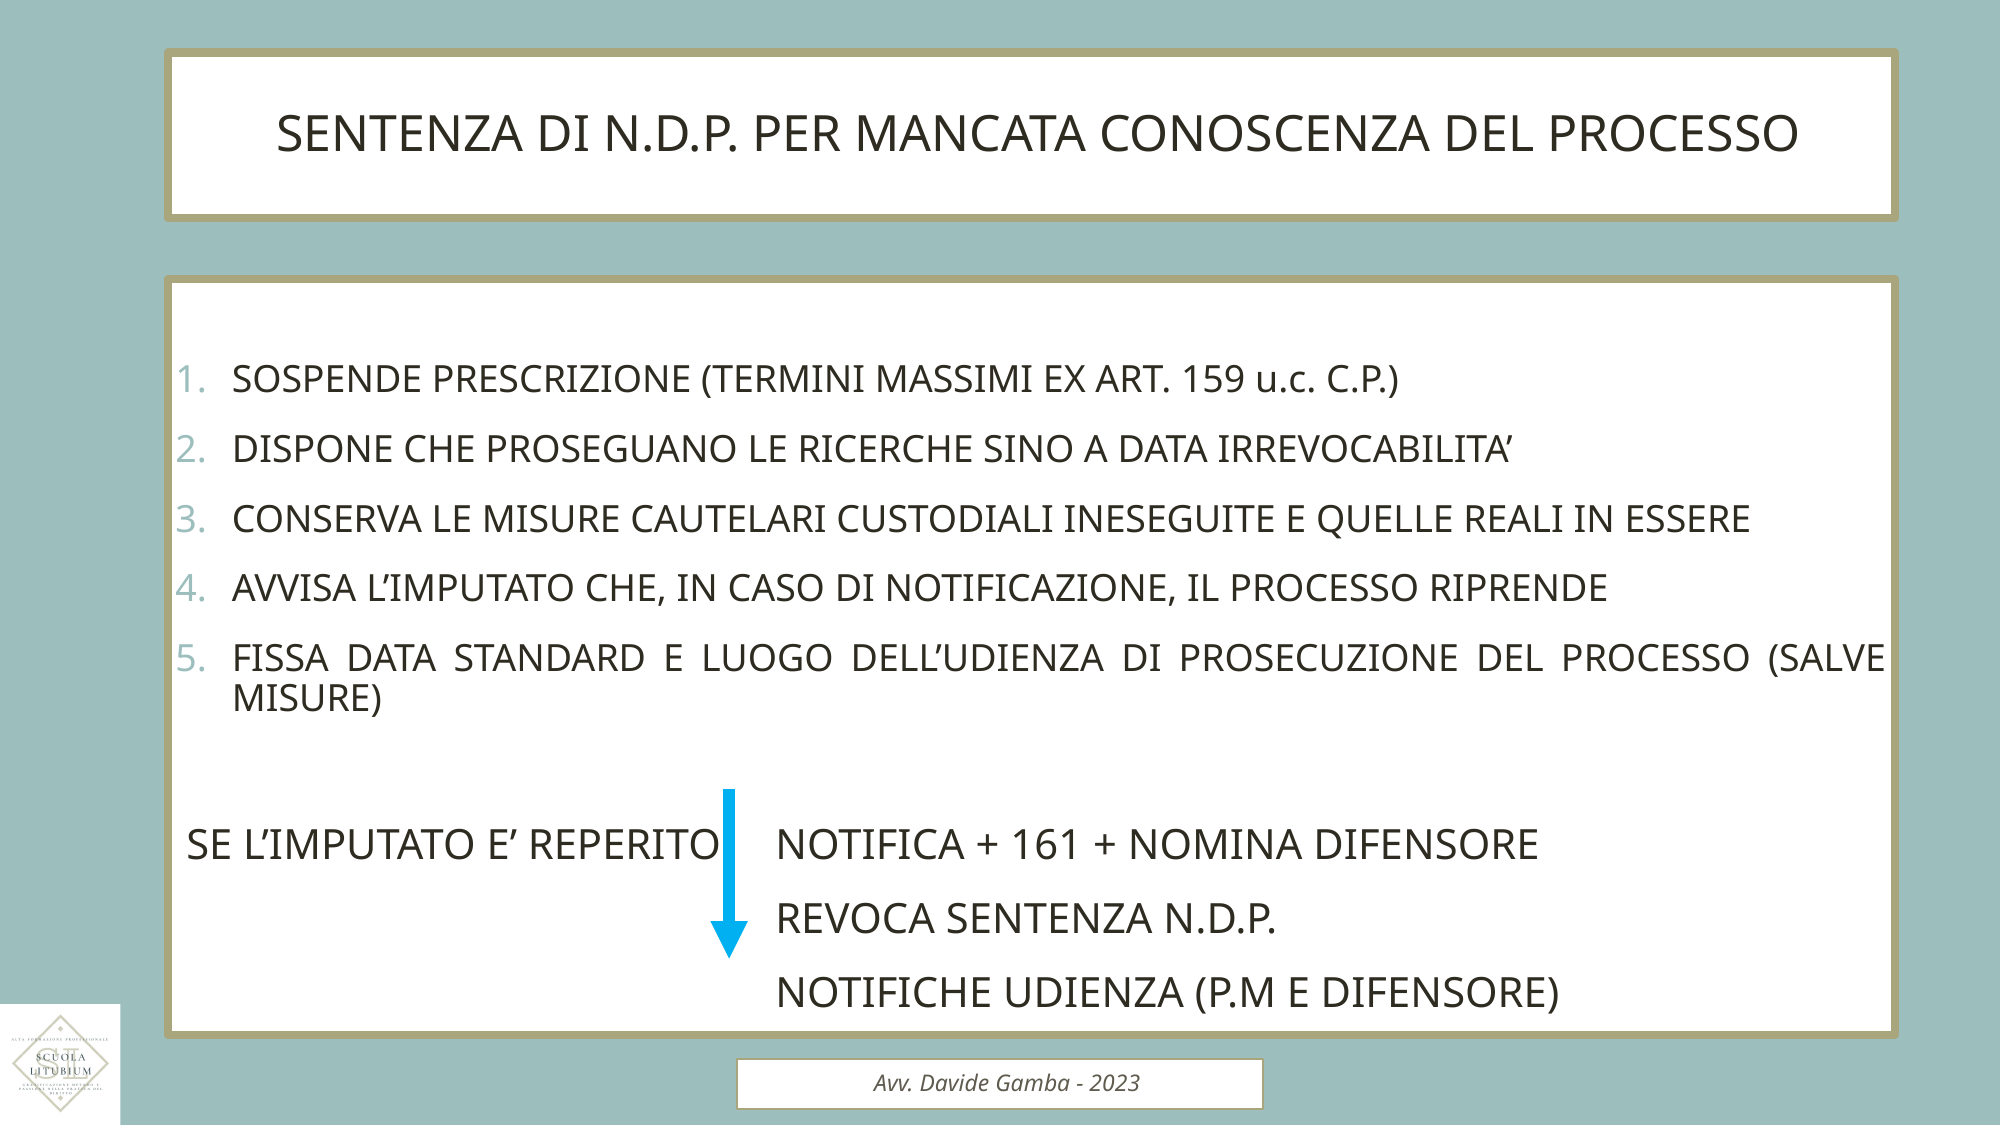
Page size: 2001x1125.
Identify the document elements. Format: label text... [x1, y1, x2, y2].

picture [0, 1004, 121, 1125]
list SENTENZA DI N.D.P. PER MANCATA CONOSCENZA DEL PROCESSO [168, 52, 1895, 219]
text_box Avv. Davide Gamba - 2023 [736, 1058, 1264, 1109]
list SOSPENDE PRESCRIZIONE (TERMINI MASSIMI EX ART. 159 u.c. C.P.) DISPONE CHE PROSEGUANO LE RICERCHE SINO A DATA IRREVOCABILITA’ CONSERVA LE MISURE CAUTELARI CUSTODIALI INESEGUITE E QUELLE REALI IN ESSERE AVVISA L’IMPUTATO CHE, IN CASO DI NOTIFICAZIONE, IL PROCESSO RIPRENDE FISSA DATA STANDARD E LUOGO DELL’UDIENZA DI PROSECUZIONE DEL PROCESSO (SALVE MISURE) SE L’IMPUTATO E’ REPERITO: NOTIFICA + 161 + NOMINA DIFENSORE REVOCA SENTENZA N.D.P. NOTIFICHE UDIENZA (P.M E DIFENSORE) [168, 278, 1895, 1035]
